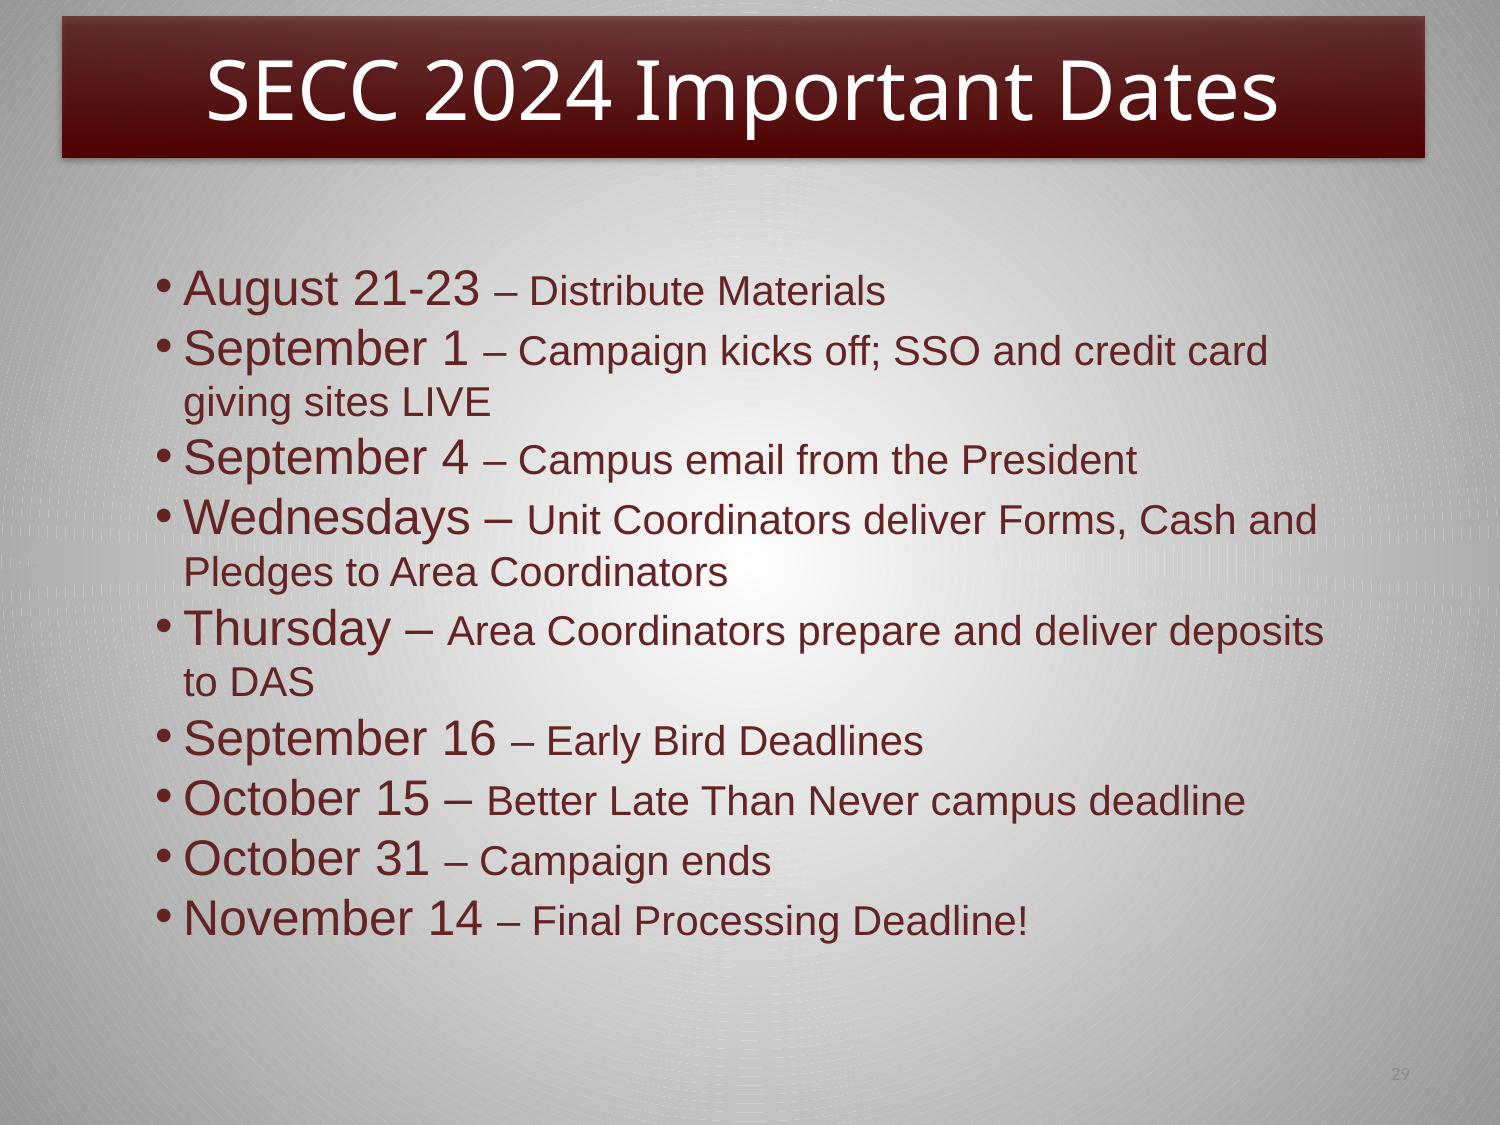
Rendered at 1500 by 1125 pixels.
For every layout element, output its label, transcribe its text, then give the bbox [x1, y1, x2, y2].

text_box SECC 2024 Important Dates [62, 16, 1426, 158]
text_box August 21-23 – Distribute Materials September 1 – Campaign kicks off; SSO and credit card giving sites LIVE September 4 – Campus email from the President Wednesdays – Unit Coordinators deliver Forms, Cash and Pledges to Area Coordinators Thursday – Area Coordinators prepare and deliver deposits to DAS September 16 – Early Bird Deadlines October 15 – Better Late Than Never campus deadline October 31 – Campaign ends November 14 – Final Processing Deadline! [143, 249, 1344, 951]
slide_number 29 [1074, 1042, 1425, 1103]
